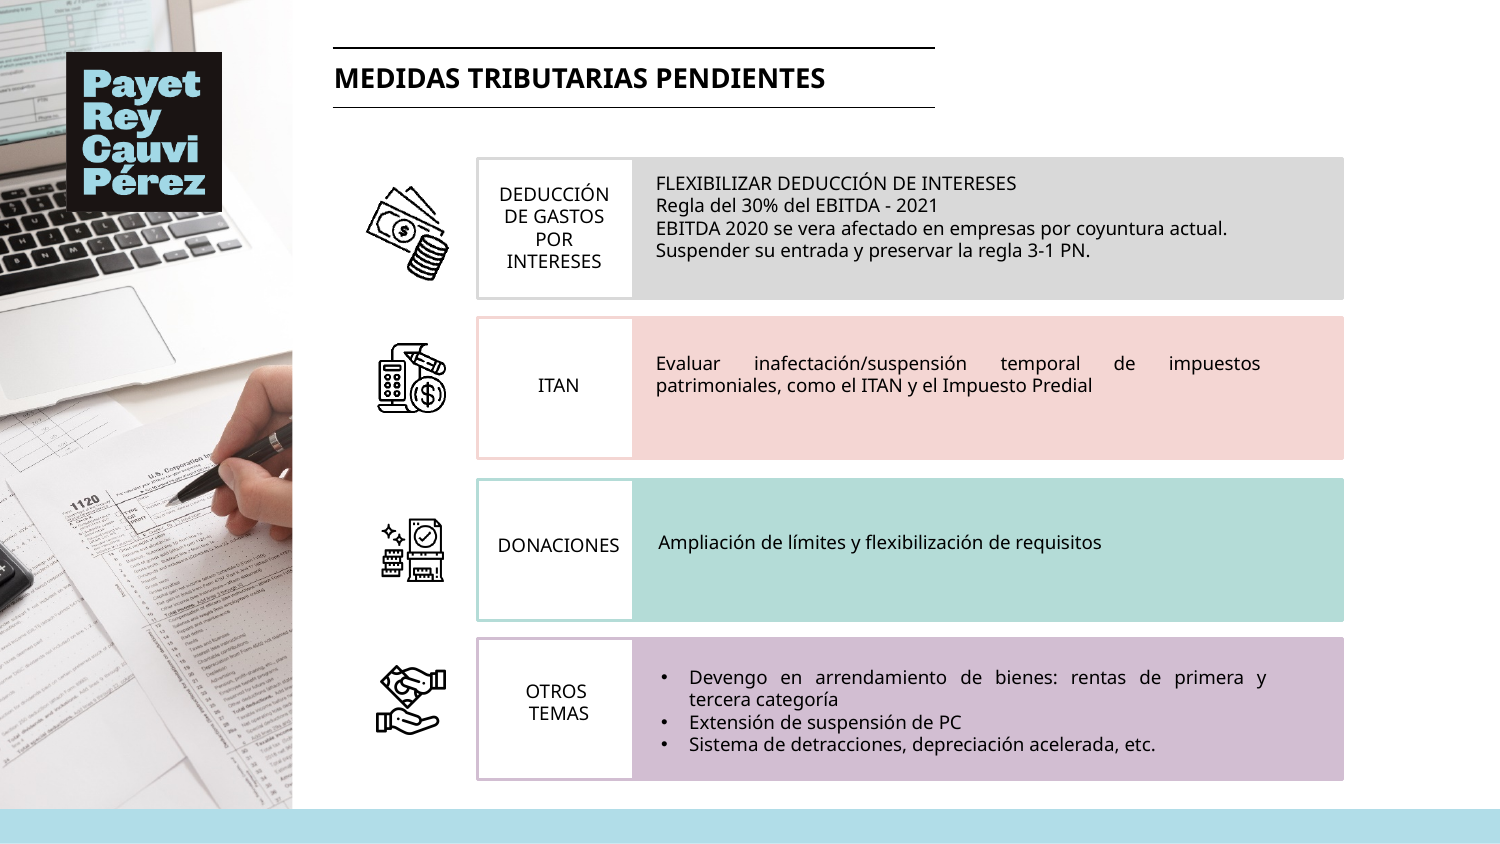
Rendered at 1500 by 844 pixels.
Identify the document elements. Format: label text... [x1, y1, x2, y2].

text_box [632, 316, 1344, 460]
picture [357, 176, 466, 284]
text_box Ampliación de límites y flexibilización de requisitos [643, 523, 1278, 561]
text_box OTROS TEMAS [473, 671, 644, 732]
text_box FLEXIBILIZAR DEDUCCIÓN DE INTERESES Regla del 30% del EBITDA - 2021 EBITDA 2020 se vera afectado en empresas por coyuntura actual. Suspender su entrada y preservar la regla 3-1 PN. [641, 164, 1276, 269]
text_box [475, 316, 632, 460]
text_box [632, 637, 1344, 781]
text_box Devengo en arrendamiento de bienes: rentas de primera y tercera categoría Extensión de suspensión de PC Sistema de detracciones, depreciación acelerada, etc. [646, 658, 1281, 763]
text_box [475, 478, 632, 525]
picture [378, 516, 446, 584]
text_box MEDIDAS TRIBUTARIAS PENDIENTES [319, 53, 841, 101]
text_box [475, 156, 632, 301]
picture [376, 343, 446, 413]
text_box ITAN [489, 366, 628, 404]
picture [376, 665, 446, 735]
text_box [475, 564, 632, 622]
text_box DONACIONES [471, 525, 647, 564]
text_box Evaluar inafectación/suspensión temporal de impuestos patrimoniales, como el ITAN y el Impuesto Predial [641, 343, 1276, 404]
text_box DEDUCCIÓN DE GASTOS POR INTERESES [478, 175, 631, 280]
picture [0, 0, 293, 810]
text_box [475, 732, 632, 781]
text_box [632, 478, 1344, 622]
text_box [475, 637, 632, 671]
text_box [632, 156, 1344, 301]
text_box [0, 809, 1500, 844]
